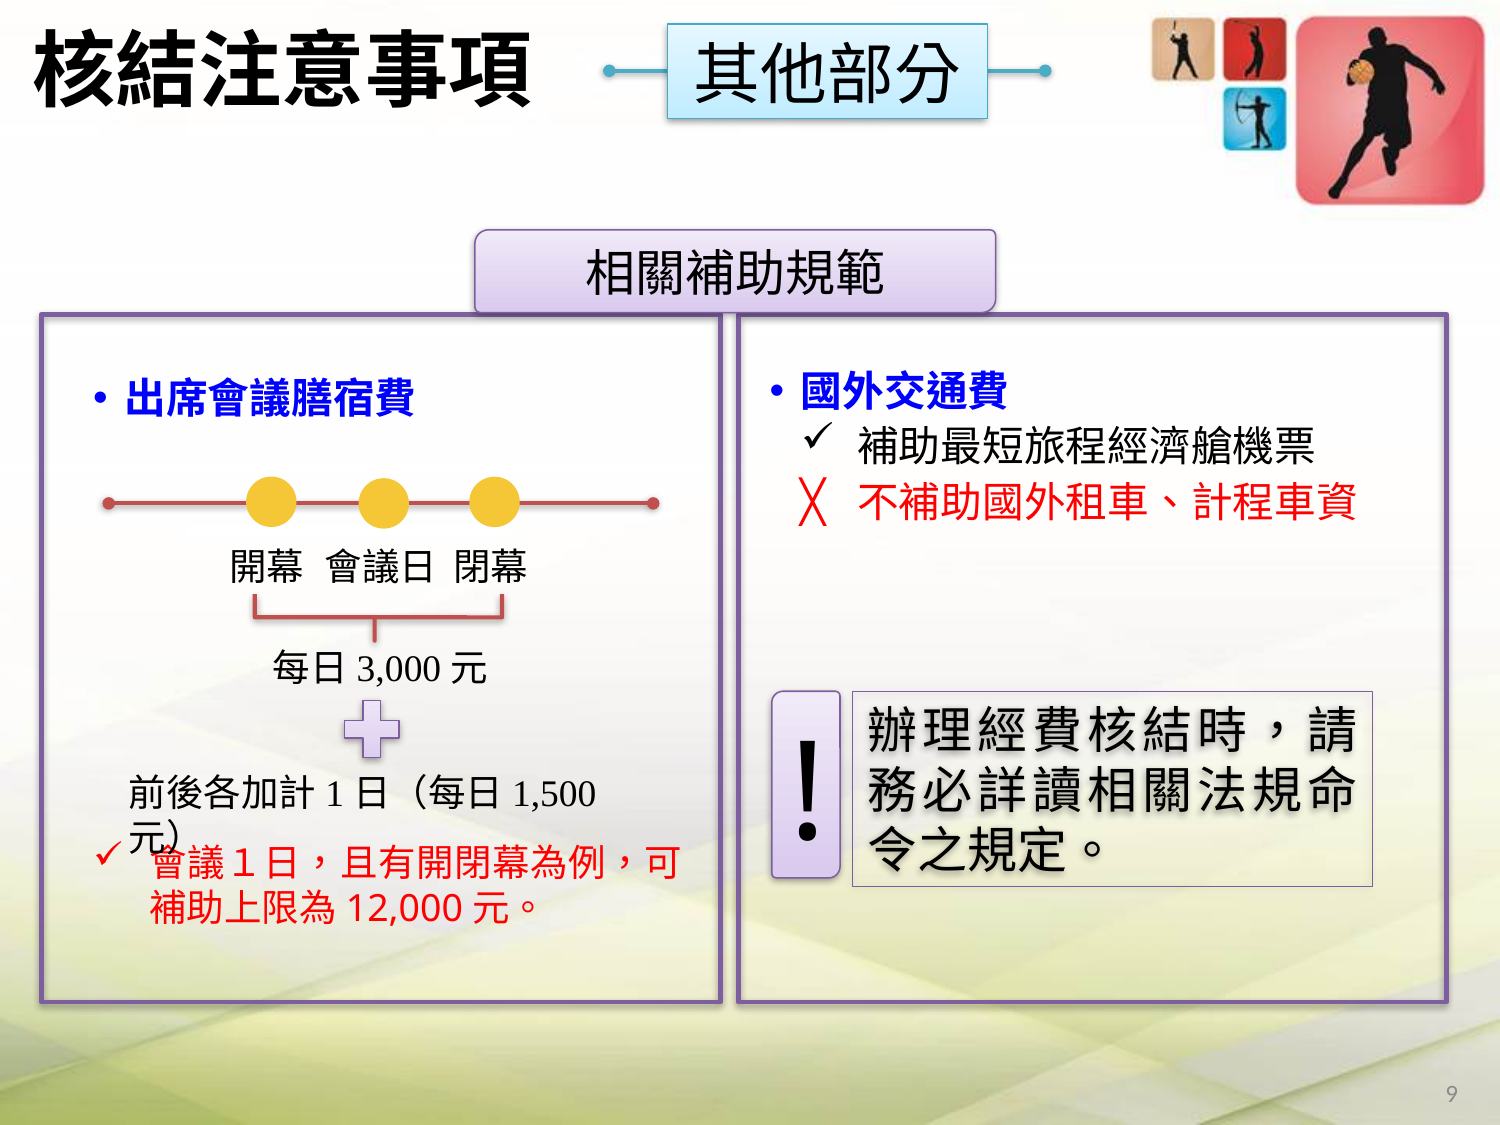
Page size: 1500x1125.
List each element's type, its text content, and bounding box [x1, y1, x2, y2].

text_box [358, 478, 409, 502]
text_box 出席會議膳宿費 會議１日，且有開閉幕為例，可補助上限為12,000元。 [64, 364, 698, 937]
text_box [344, 700, 400, 758]
text_box 國外交通費 補助最短旅程經濟艙機票 不補助國外租車、計程車資 [741, 357, 1447, 533]
text_box [248, 512, 295, 528]
text_box [246, 476, 297, 502]
slide_number 8 [1123, 1062, 1474, 1123]
text_box 前後各加計1日（每日1,500元） [114, 761, 658, 867]
text_box 其他部分 [667, 80, 988, 119]
text_box [360, 512, 408, 529]
text_box 閉幕 [438, 535, 552, 596]
picture [0, 0, 1500, 1125]
text_box 每日3,000元 [257, 636, 514, 697]
text_box [469, 476, 520, 502]
text_box [40, 314, 721, 1003]
text_box 核結注意事項 [17, 1, 1081, 133]
text_box 開幕 [214, 535, 329, 596]
text_box [471, 512, 518, 528]
text_box 會議日 [329, 535, 438, 591]
text_box [737, 314, 1447, 1003]
text_box [252, 594, 505, 636]
text_box 辦理經費核結時，請務必詳讀相關法規命令之規定。 [852, 691, 1373, 887]
text_box 相關補助規範 [474, 228, 997, 314]
text_box ! [771, 690, 841, 879]
text_box 其他部分 [667, 23, 988, 70]
